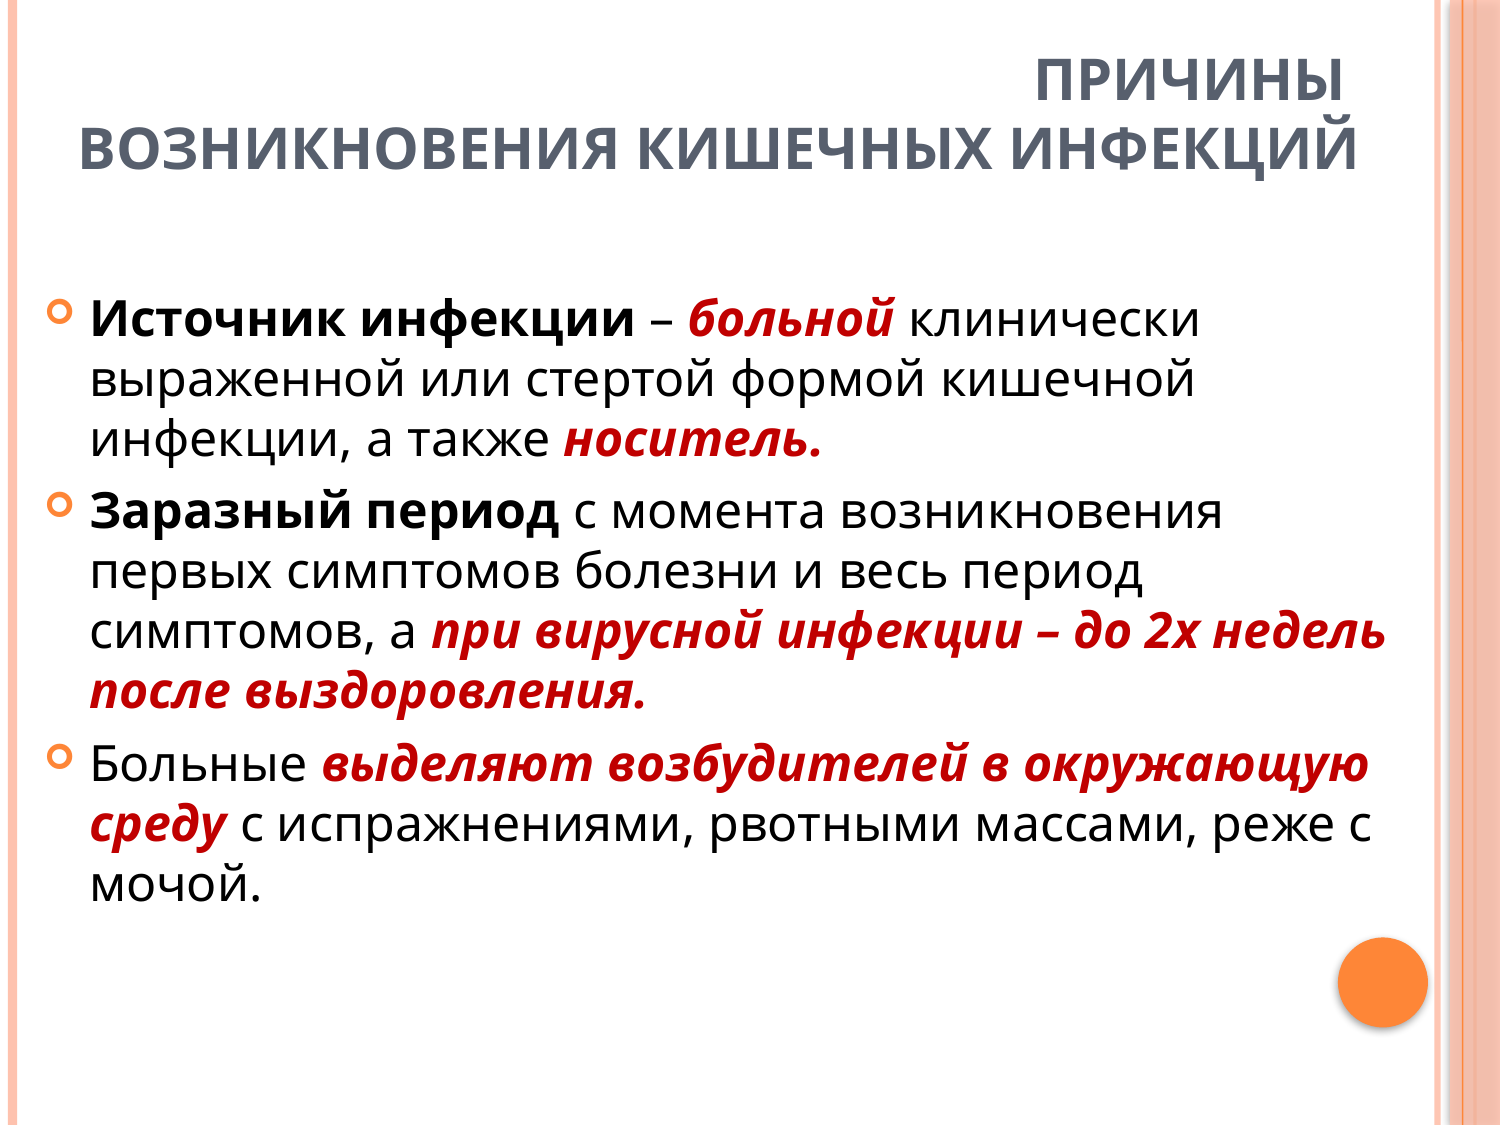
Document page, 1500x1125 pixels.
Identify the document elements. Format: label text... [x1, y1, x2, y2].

list Источник инфекции – больной клинически выраженной или стертой формой кишечной инфекции, а также носитель. Заразный период с момента возникновения первых симптомов болезни и весь период симптомов, а при вирусной инфекции – до 2х недель после выздоровления. Больные выделяют возбудителей в окружающую среду с испражнениями, рвотными массами, реже с мочой. [29, 278, 1424, 1125]
title Причины возникновения кишечных инфекций [41, 30, 1377, 278]
